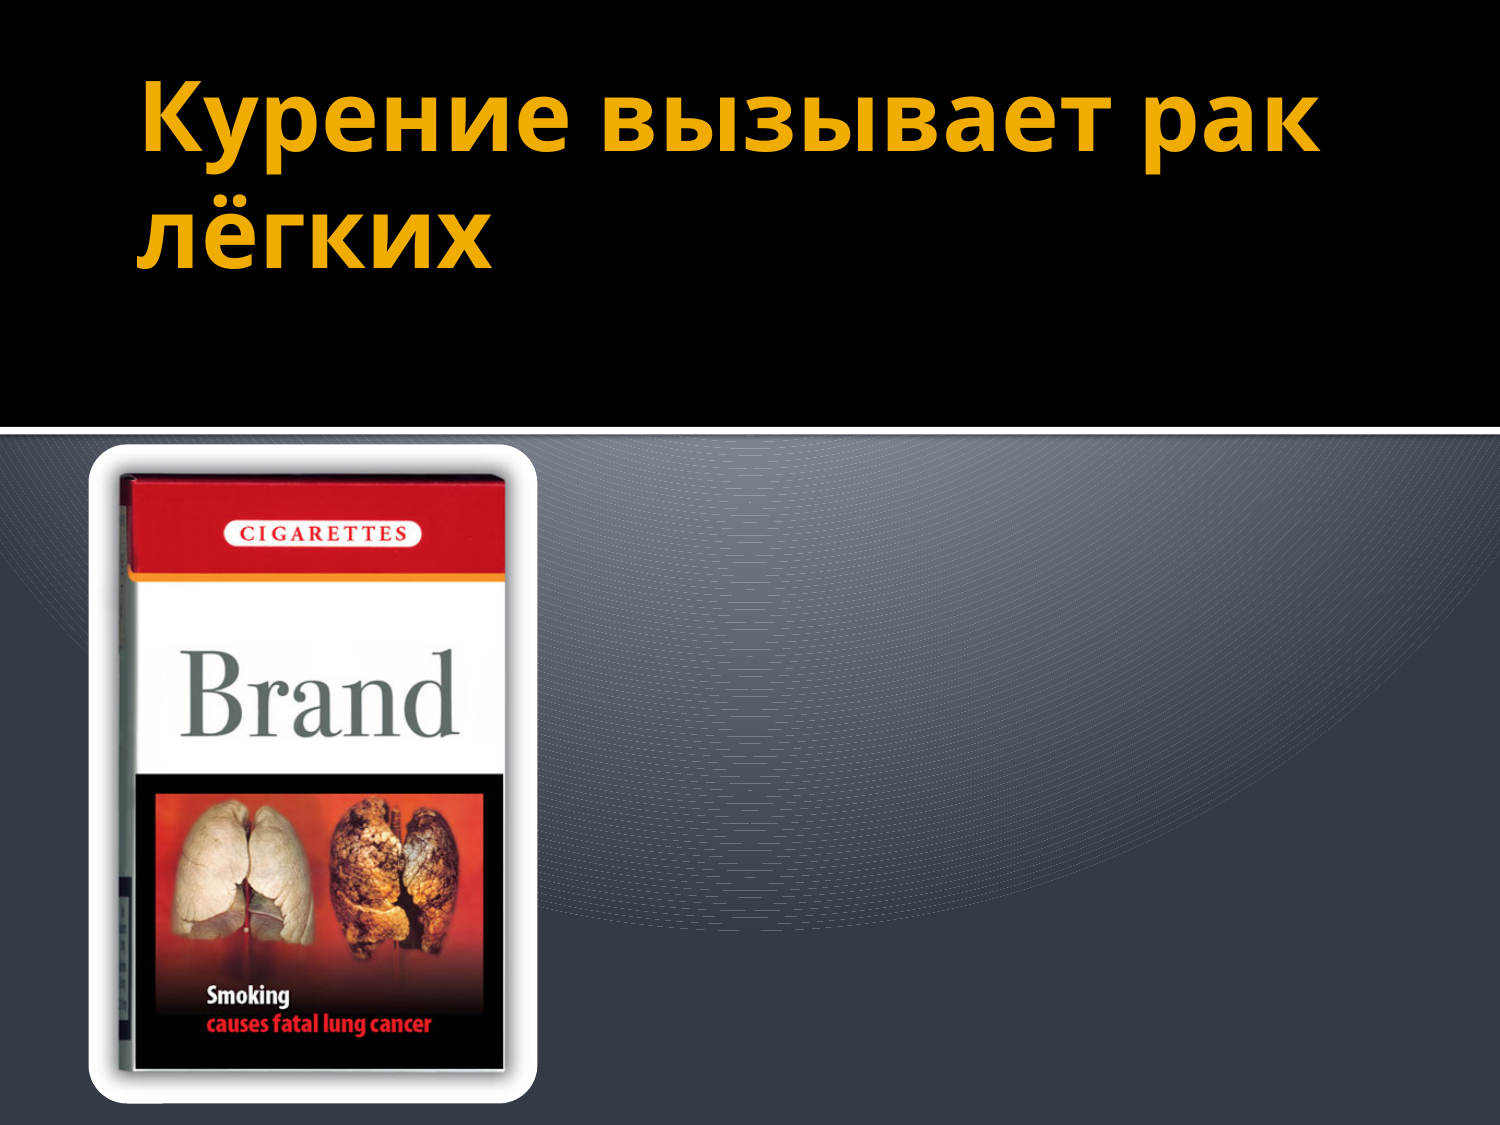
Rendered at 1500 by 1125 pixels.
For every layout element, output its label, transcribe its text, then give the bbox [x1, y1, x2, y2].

picture [88, 444, 538, 1104]
title Курение вызывает рак лёгких [123, 19, 1438, 288]
